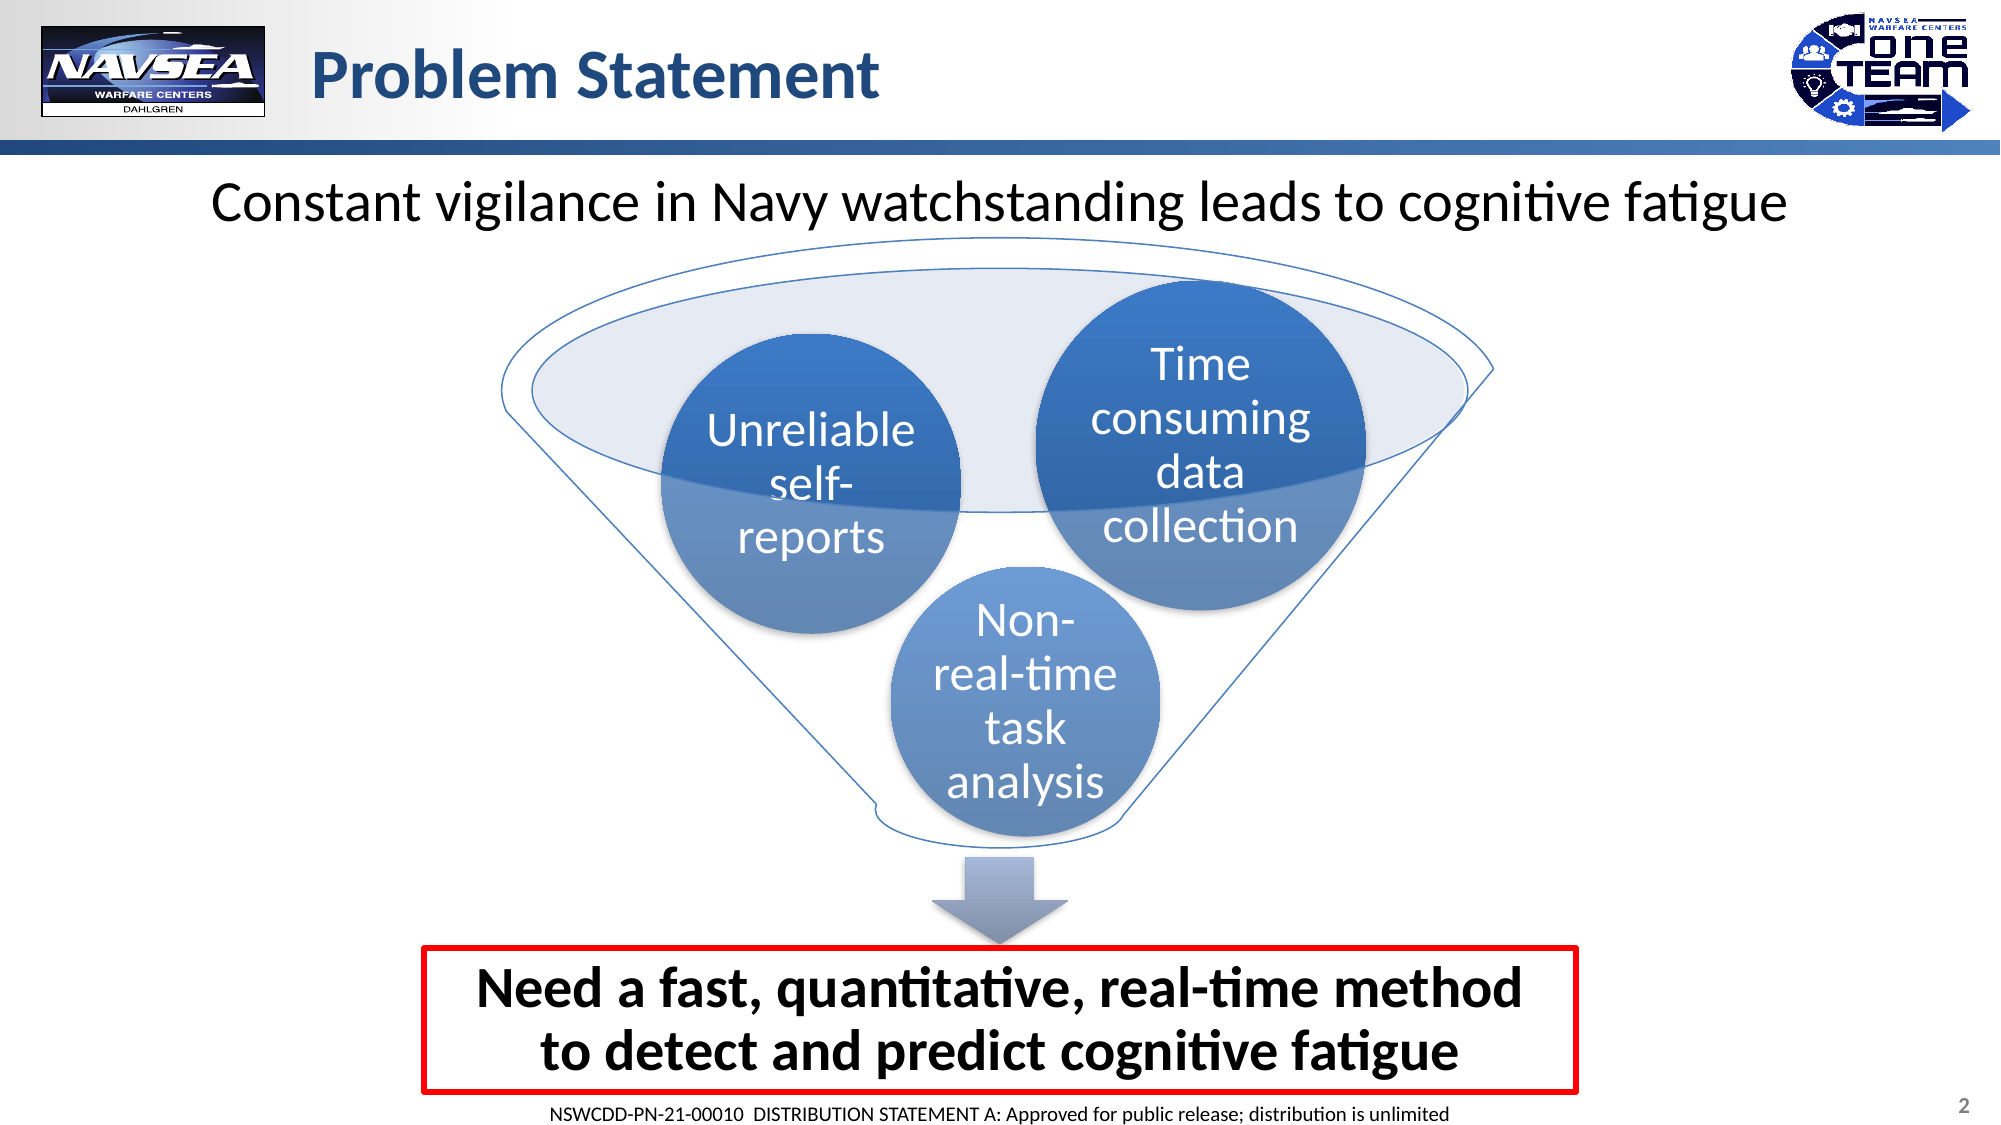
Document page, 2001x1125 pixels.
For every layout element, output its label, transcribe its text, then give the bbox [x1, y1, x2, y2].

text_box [351, 222, 1649, 1095]
picture [1783, 0, 1976, 145]
list Constant vigilance in Navy watchstanding leads to cognitive fatigue [182, 155, 1818, 250]
title Problem Statement [296, 18, 1961, 122]
